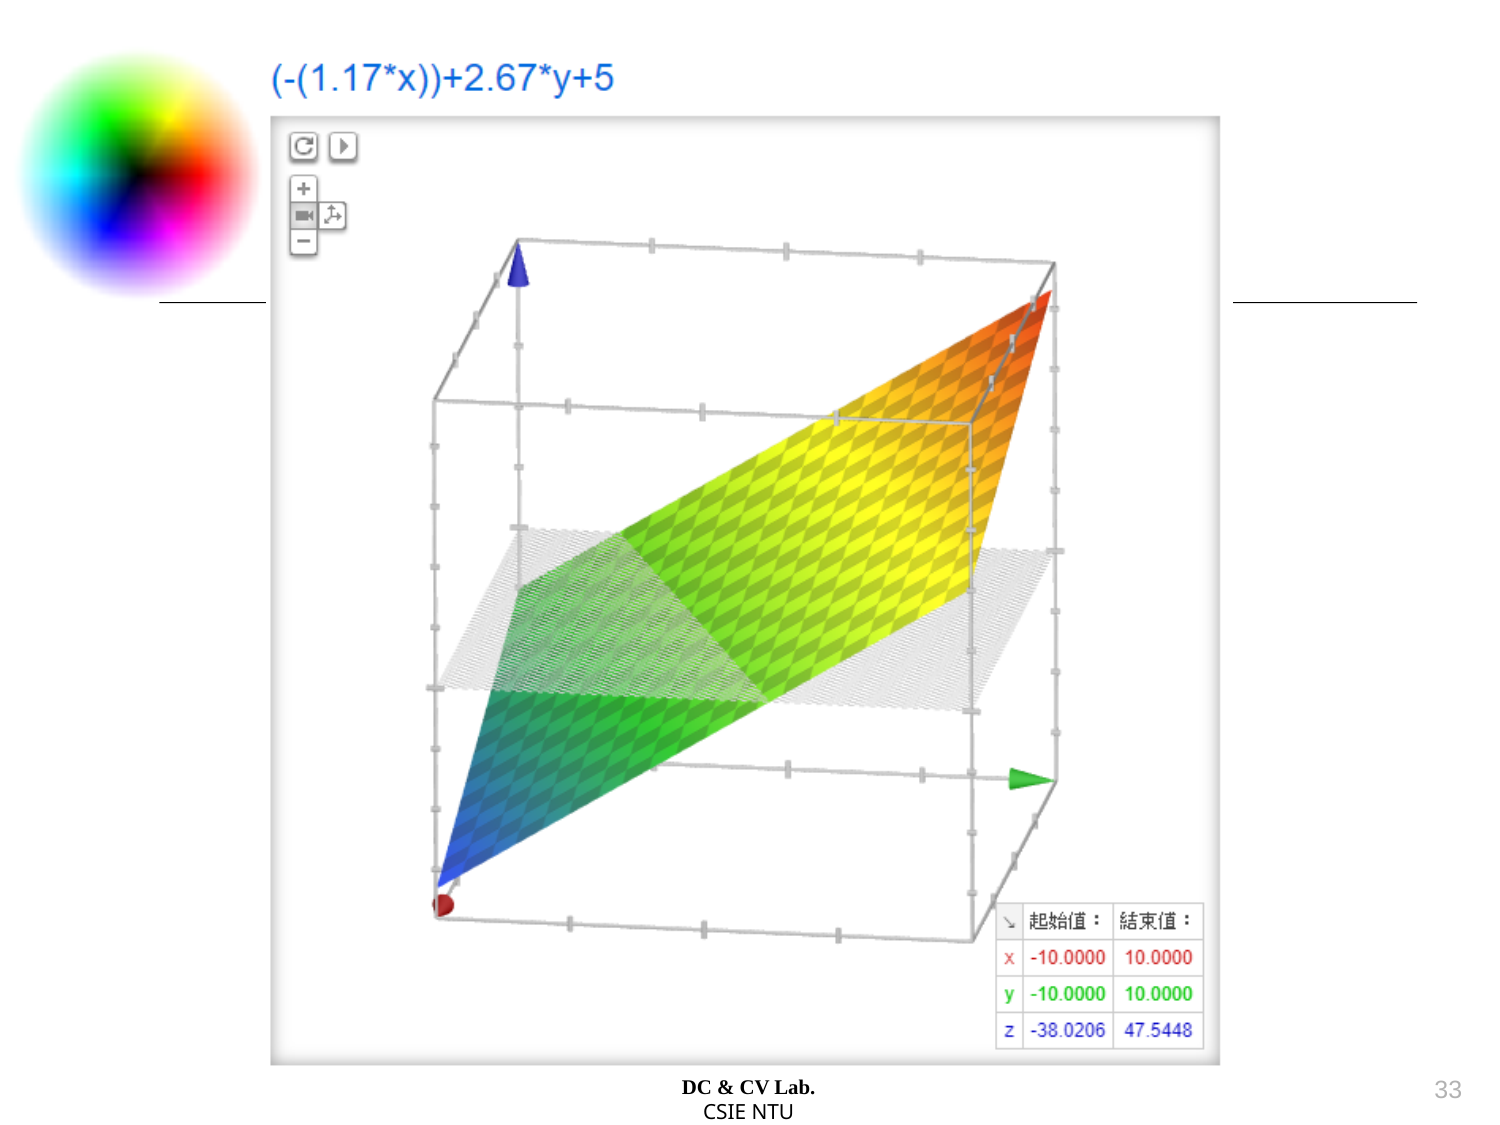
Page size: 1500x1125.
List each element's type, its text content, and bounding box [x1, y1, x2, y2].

slide_number 32 [1139, 1058, 1478, 1119]
footer DC & CV Lab. CSIE NTU [511, 1081, 987, 1125]
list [266, 52, 1233, 1073]
picture [0, 42, 272, 318]
